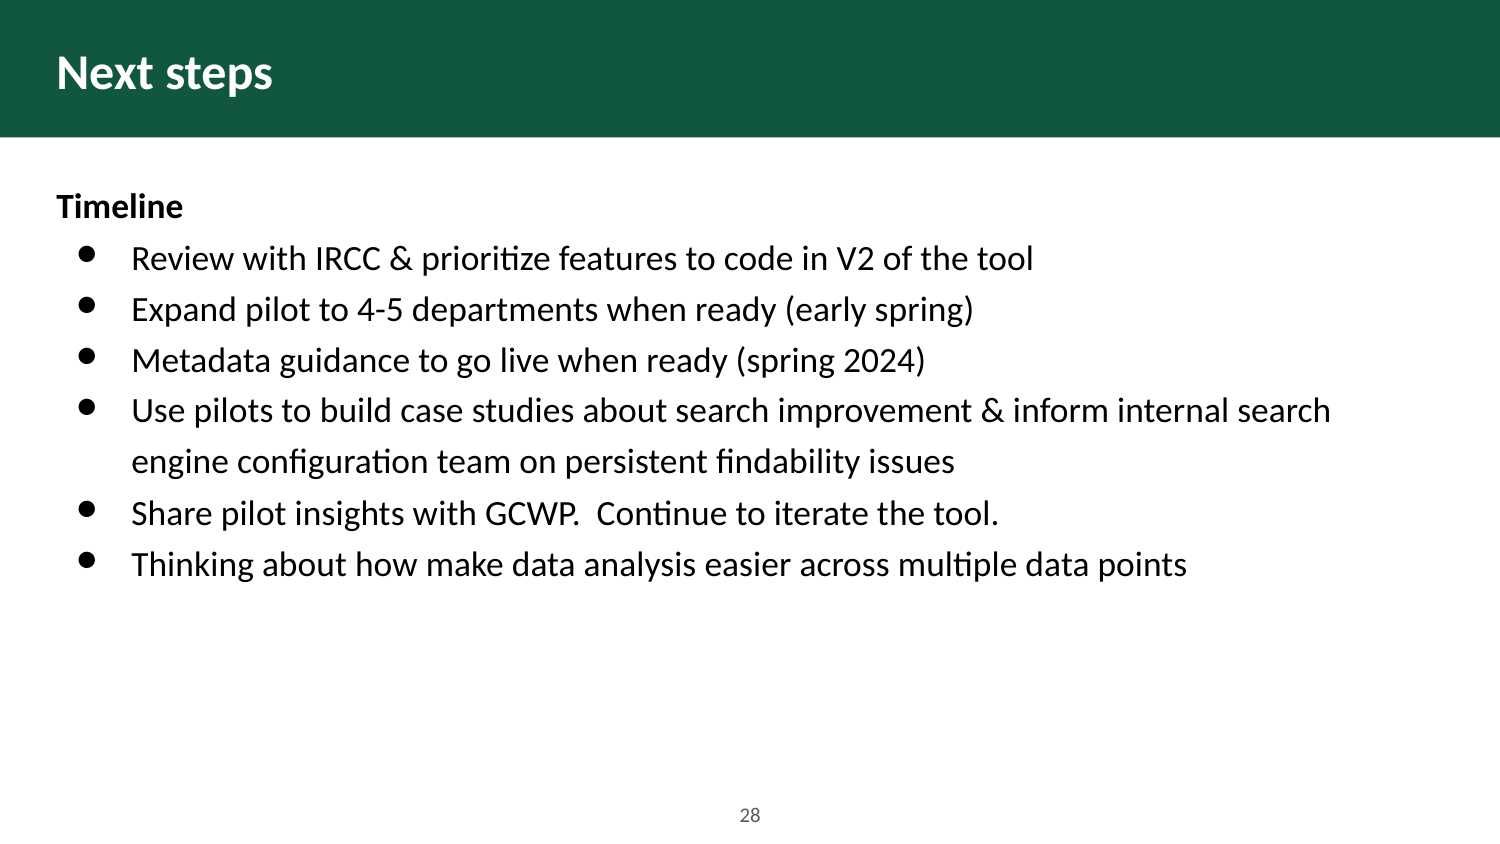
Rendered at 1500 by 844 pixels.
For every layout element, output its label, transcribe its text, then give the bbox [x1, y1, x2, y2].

slide_number 28 [705, 781, 795, 844]
title Next steps [41, 0, 1347, 139]
text_box Timeline Review with IRCC & prioritize features to code in V2 of the tool Expand pilot to 4-5 departments when ready (early spring) Metadata guidance to go live when ready (spring 2024) Use pilots to build case studies about search improvement & inform internal search engine configuration team on persistent findability issues Share pilot insights with GCWP. Continue to iterate the tool. Thinking about how make data analysis easier across multiple data points [41, 159, 1382, 602]
